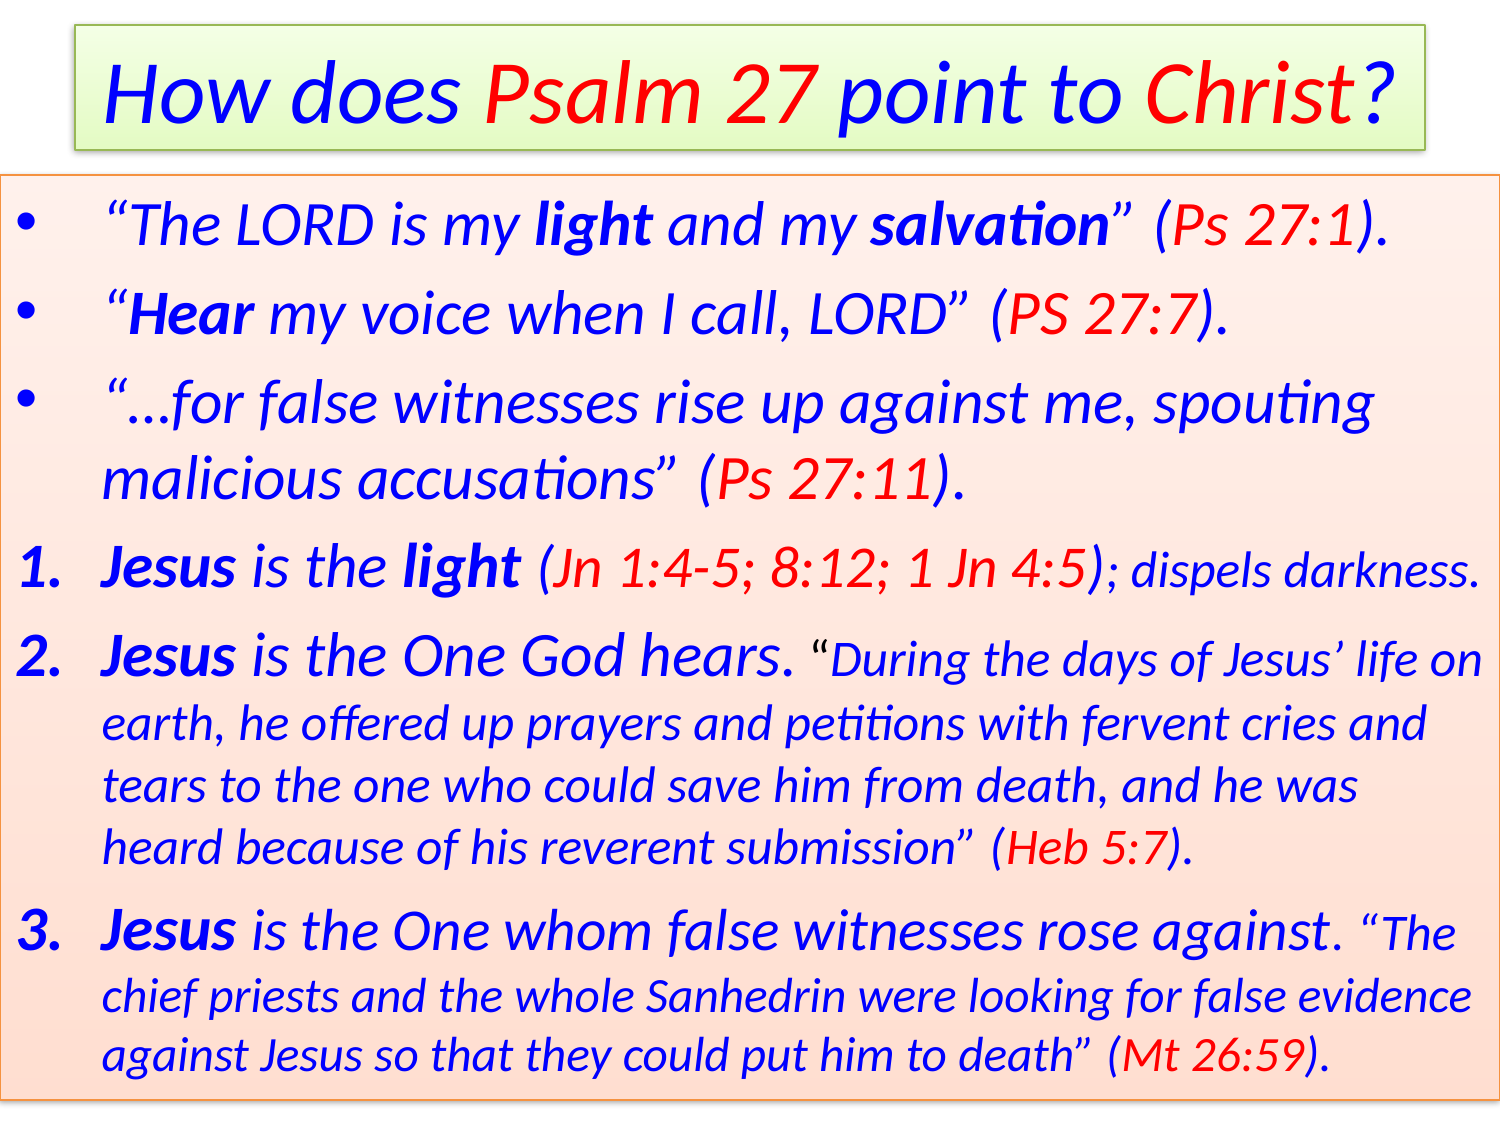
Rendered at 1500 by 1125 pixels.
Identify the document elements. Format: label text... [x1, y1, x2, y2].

list “The Lord is my light and my salvation” (Ps 27:1). “Hear my voice when I call, Lord” (Ps 27:7). “…for false witnesses rise up against me, spouting malicious accusations” (Ps 27:11). Jesus is the light (Jn 1:4-5; 8:12; 1 Jn 4:5); dispels darkness. Jesus is the One God hears. “During the days of Jesus’ life on earth, he offered up prayers and petitions with fervent cries and tears to the one who could save him from death, and he was heard because of his reverent submission” (Heb 5:7). Jesus is the One whom false witnesses rose against. “The chief priests and the whole Sanhedrin were looking for false evidence against Jesus so that they could put him to death” (Mt 26:59). [0, 174, 1500, 1101]
title How does Psalm 27 point to Christ? [74, 24, 1426, 151]
